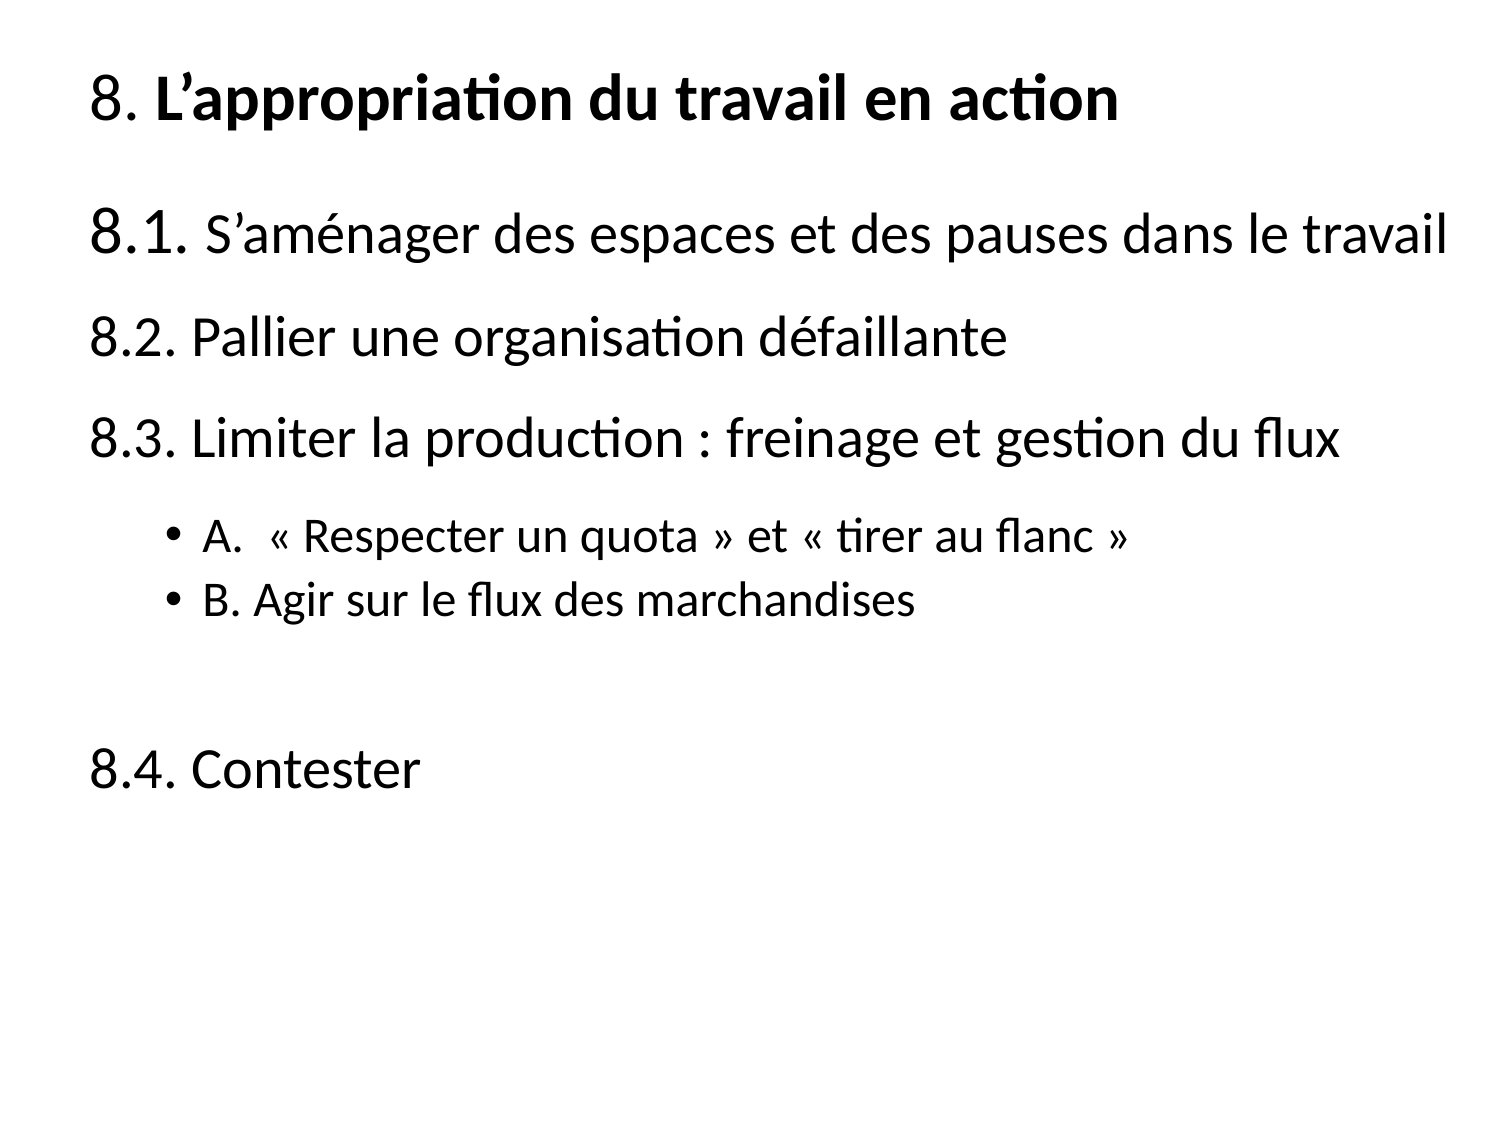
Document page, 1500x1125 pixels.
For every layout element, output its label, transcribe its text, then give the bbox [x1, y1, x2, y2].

title 8. L’appropriation du travail en action [75, 45, 1425, 178]
list 8.1. S’aménager des espaces et des pauses dans le travail 8.2. Pallier une organisation défaillante 8.3. Limiter la production : freinage et gestion du flux A. « Respecter un quota » et « tirer au flanc » B. Agir sur le flux des marchandises 8.4. Contester [75, 178, 1487, 1047]
